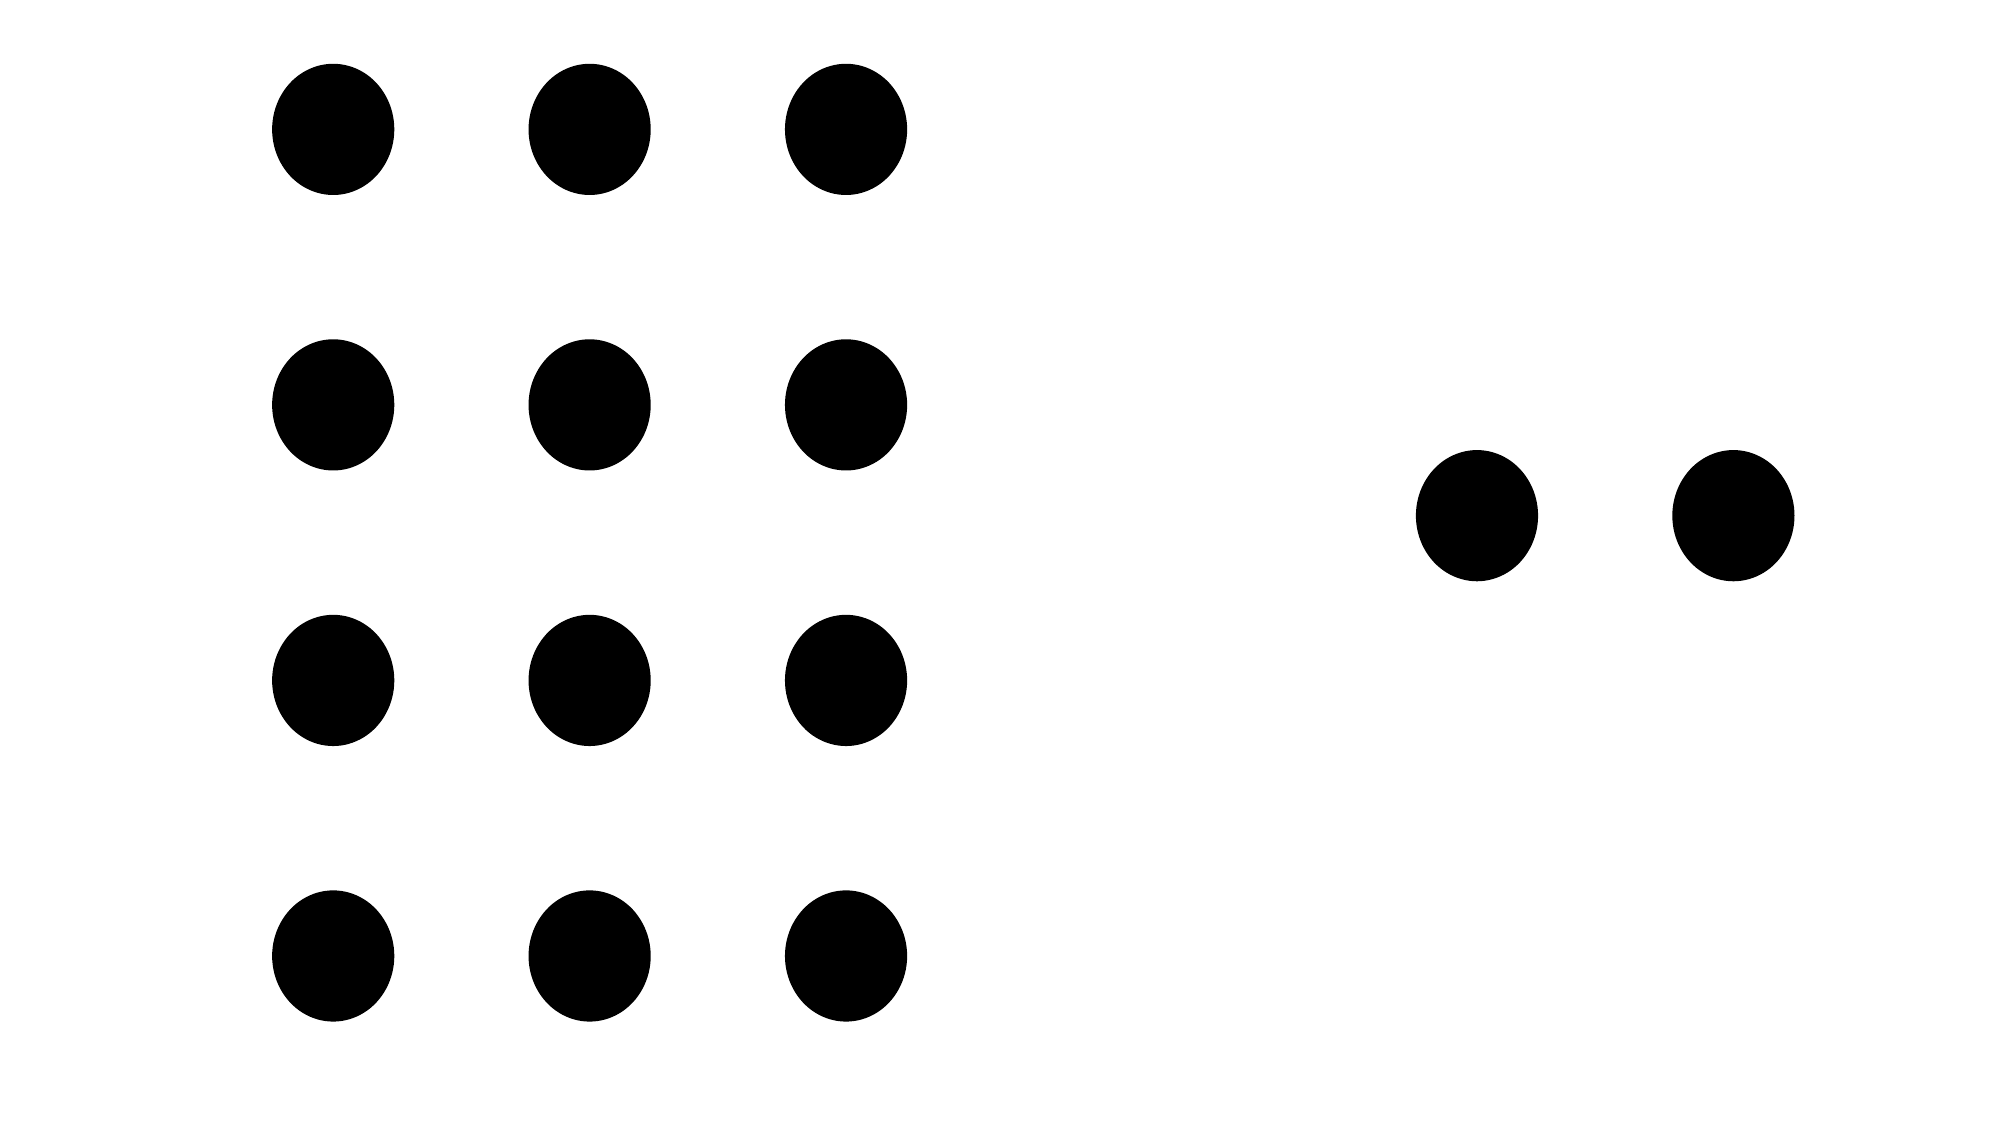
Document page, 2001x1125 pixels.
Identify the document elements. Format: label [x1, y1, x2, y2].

text_box [272, 64, 1794, 1021]
